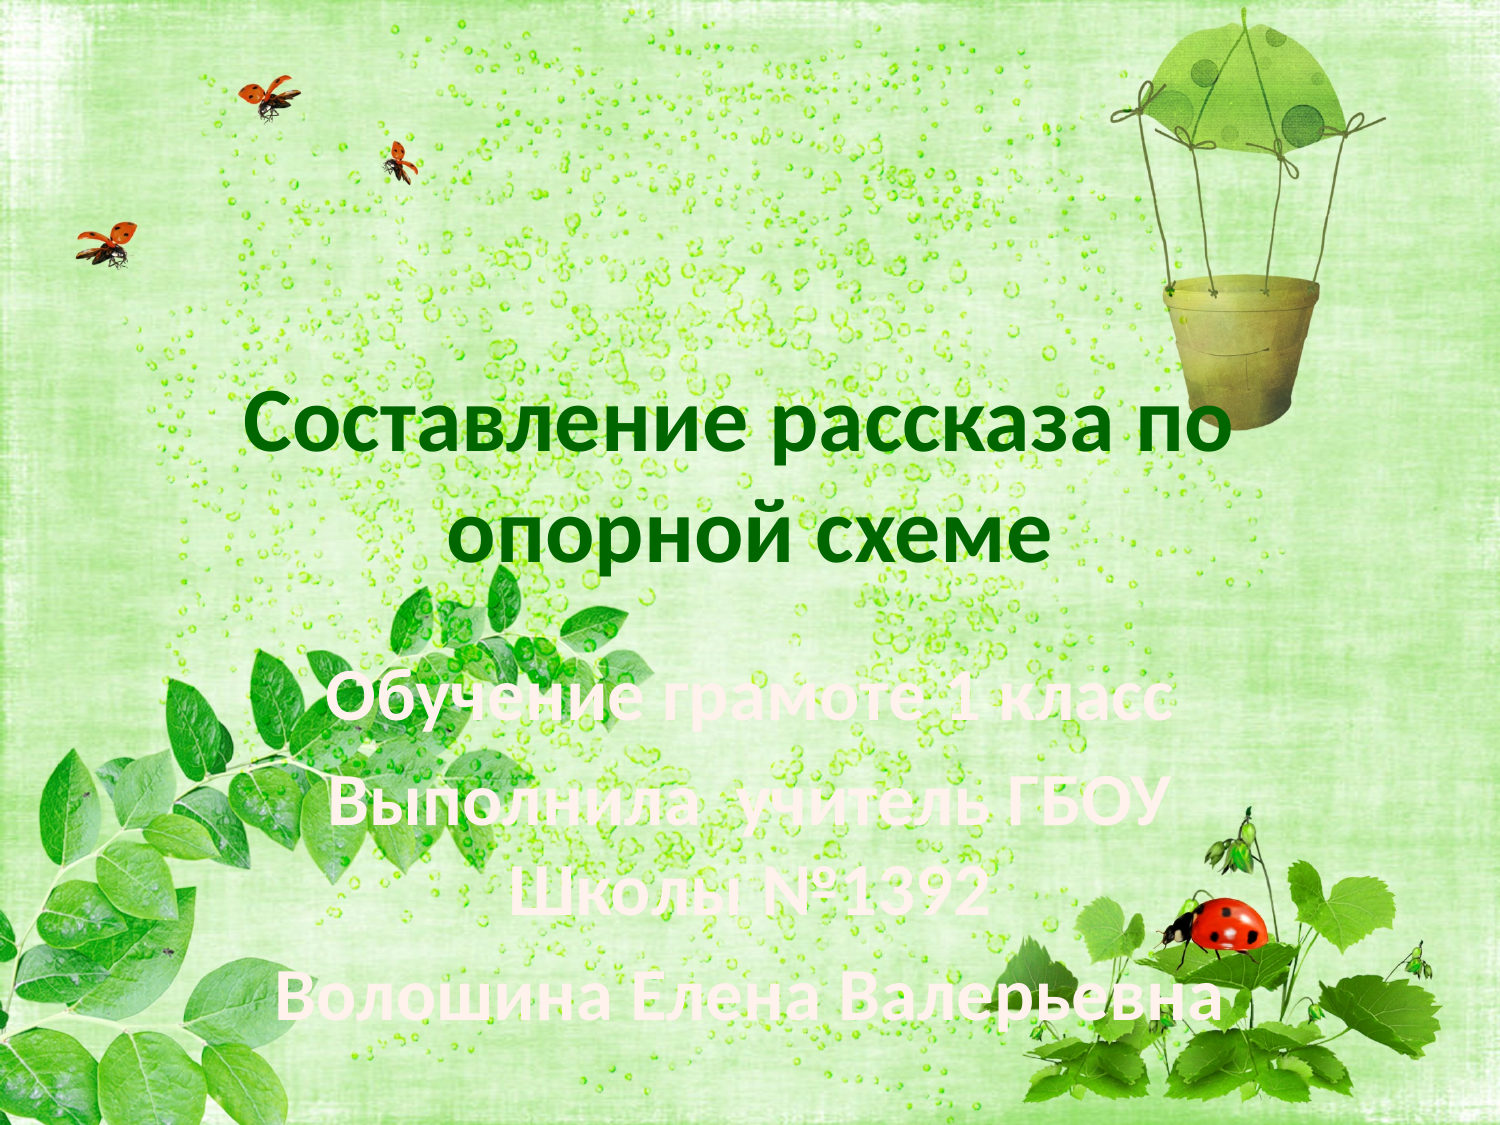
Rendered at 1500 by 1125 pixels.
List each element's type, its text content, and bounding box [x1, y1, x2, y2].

picture [0, 0, 1500, 1125]
title Составление рассказа по опорной схеме [112, 349, 1388, 591]
subtitle Обучение грамоте 1 класс Выполнила учитель ГБОУ Школы №1392 Волошина Елена Валерьевна [225, 637, 1275, 1043]
